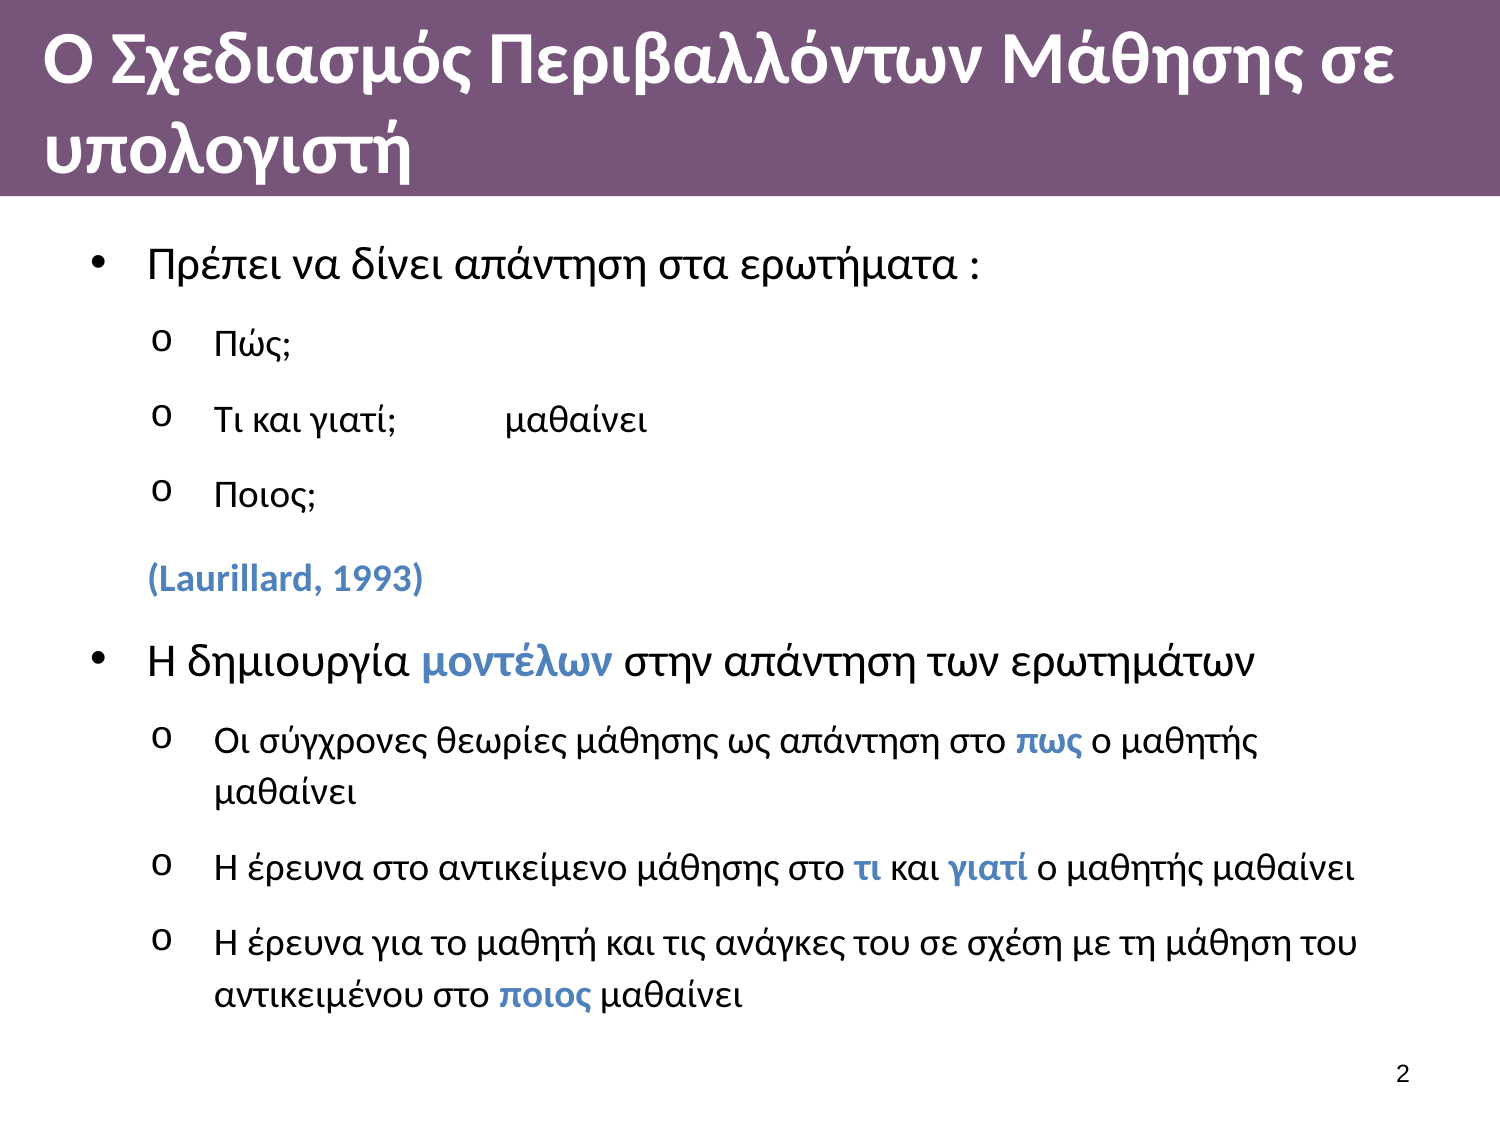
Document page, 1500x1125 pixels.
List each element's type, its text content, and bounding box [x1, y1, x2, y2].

title O Σχεδιασμός Περιβαλλόντων Μάθησης σε υπολογιστή [0, 0, 1500, 197]
list Πρέπει να δίνει απάντηση στα ερωτήματα : Πώς; Τι και γιατί; μαθαίνει Ποιος; (Laurillard, 1993) Η δημιουργία μοντέλων στην απάντηση των ερωτημάτων Οι σύγχρονες θεωρίες μάθησης ως απάντηση στο πως ο μαθητής μαθαίνει Η έρευνα στο αντικείμενο μάθησης στο τι και γιατί ο μαθητής μαθαίνει Η έρευνα για το μαθητή και τις ανάγκες του σε σχέση με τη μάθηση του αντικειμένου στο ποιος μαθαίνει [75, 219, 1425, 1024]
slide_number 1 [1074, 1042, 1425, 1103]
